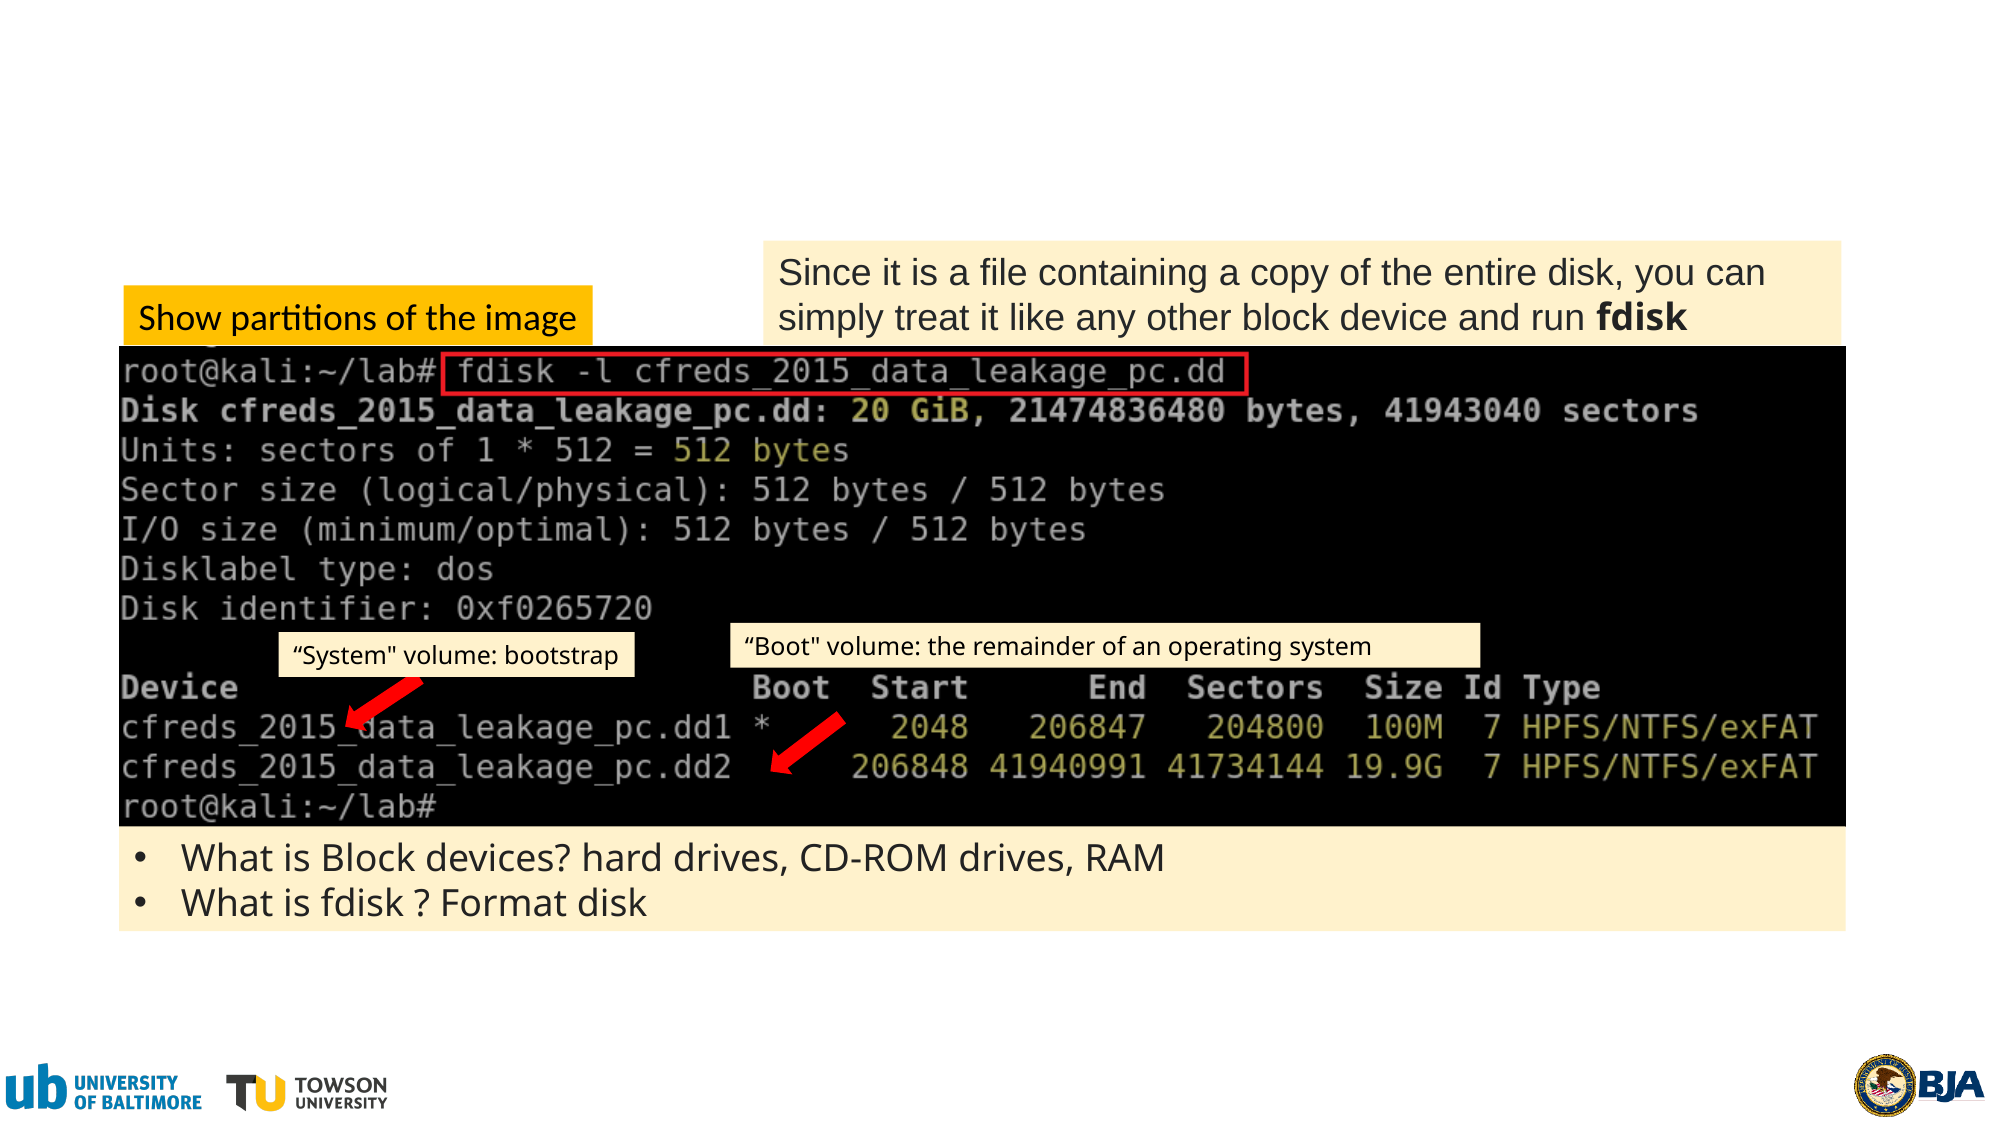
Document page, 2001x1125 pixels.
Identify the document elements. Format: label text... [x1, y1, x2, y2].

picture [0, 1031, 407, 1125]
picture [1854, 1054, 1986, 1117]
text_box Since it is a file containing a copy of the entire disk, you can simply treat it like any other block device and run fdisk [763, 240, 1842, 346]
text_box What is Block devices? hard drives, CD-ROM drives, RAM What is fdisk ? Format disk [119, 827, 1846, 932]
text_box Show partitions of the image [123, 285, 593, 346]
picture [119, 346, 1846, 827]
